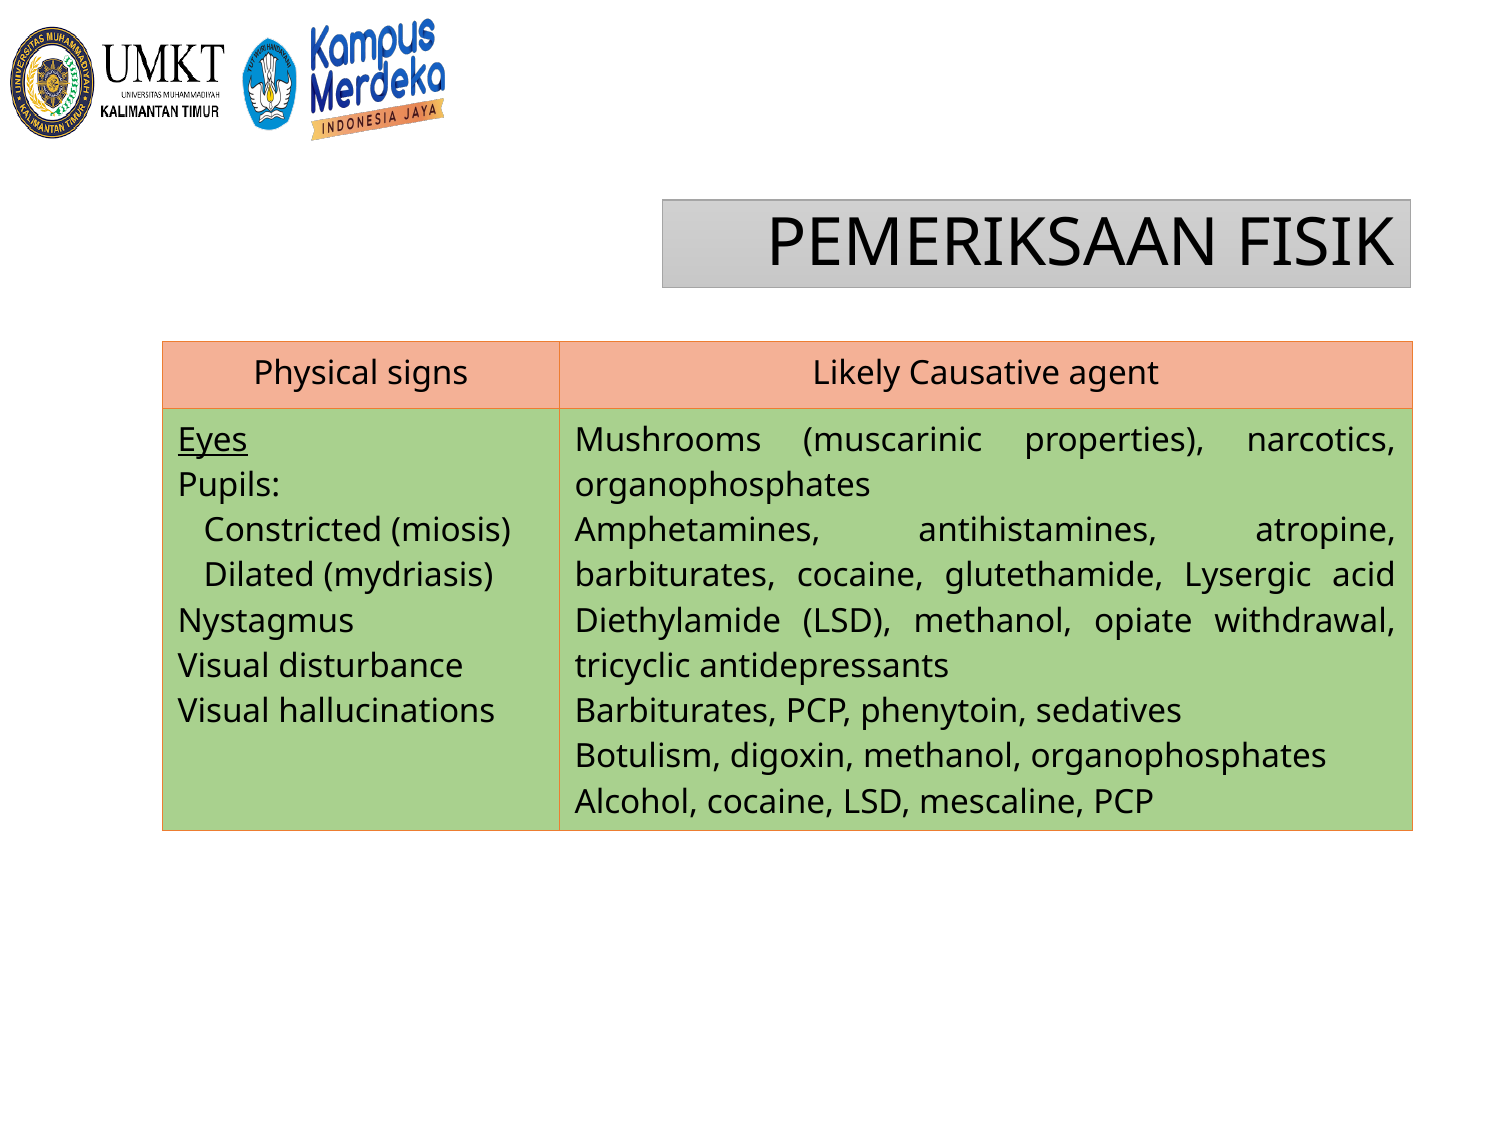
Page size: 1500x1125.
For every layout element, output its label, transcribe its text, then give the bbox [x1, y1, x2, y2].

table_cell Eyes Pupils: Constricted (miosis) Dilated (mydriasis) Nystagmus Visual disturbance Visual hallucinations [163, 409, 559, 830]
table_cell Mushrooms (muscarinic properties), narcotics, organophosphates Amphetamines, antihistamines, atropine, barbiturates, cocaine, glutethamide, Lysergic acid Diethylamide (LSD), methanol, opiate withdrawal, tricyclic antidepressants Barbiturates, PCP, phenytoin, sedatives Botulism, digoxin, methanol, organophosphates Alcohol, cocaine, LSD, mescaline, PCP [560, 409, 1412, 830]
table_header Likely Causative agent [560, 342, 1412, 408]
table_header Physical signs [163, 342, 559, 408]
title PEMERIKSAAN FISIK [662, 199, 1411, 288]
picture [0, 0, 446, 181]
